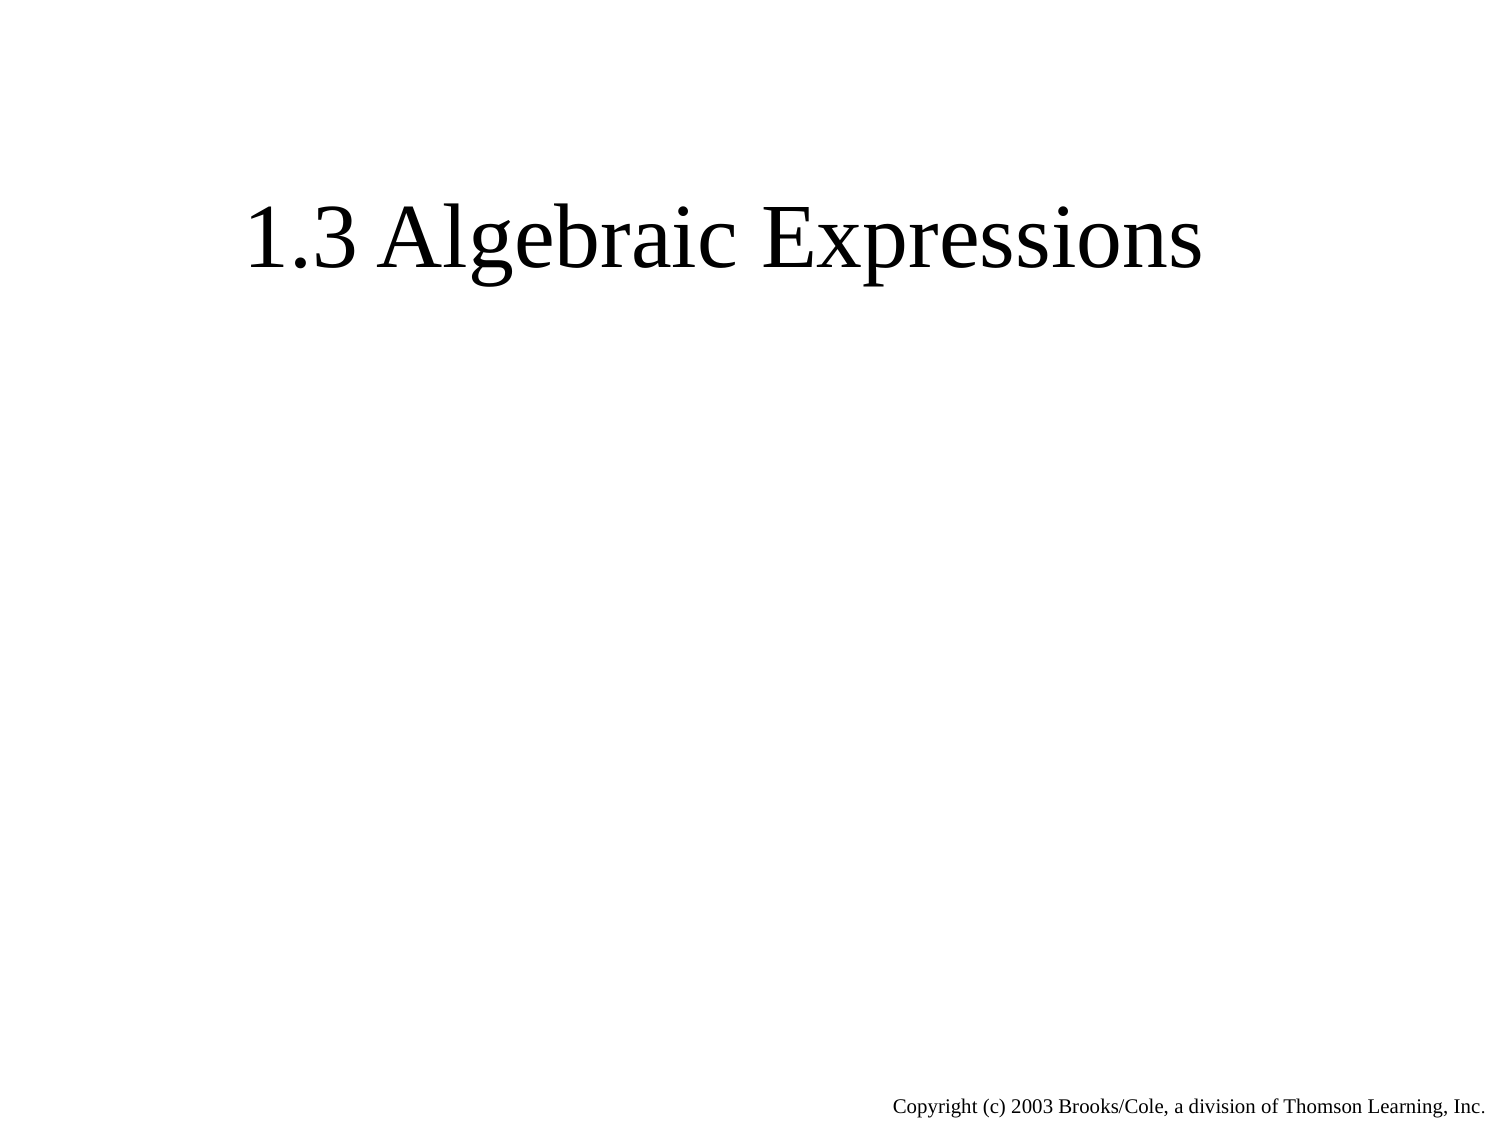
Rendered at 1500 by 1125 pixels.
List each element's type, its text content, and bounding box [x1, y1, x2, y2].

text_box Copyright (c) 2003 Brooks/Cole, a division of Thomson Learning, Inc. [878, 1084, 1500, 1125]
title 1.3 Algebraic Expressions [87, 137, 1363, 325]
